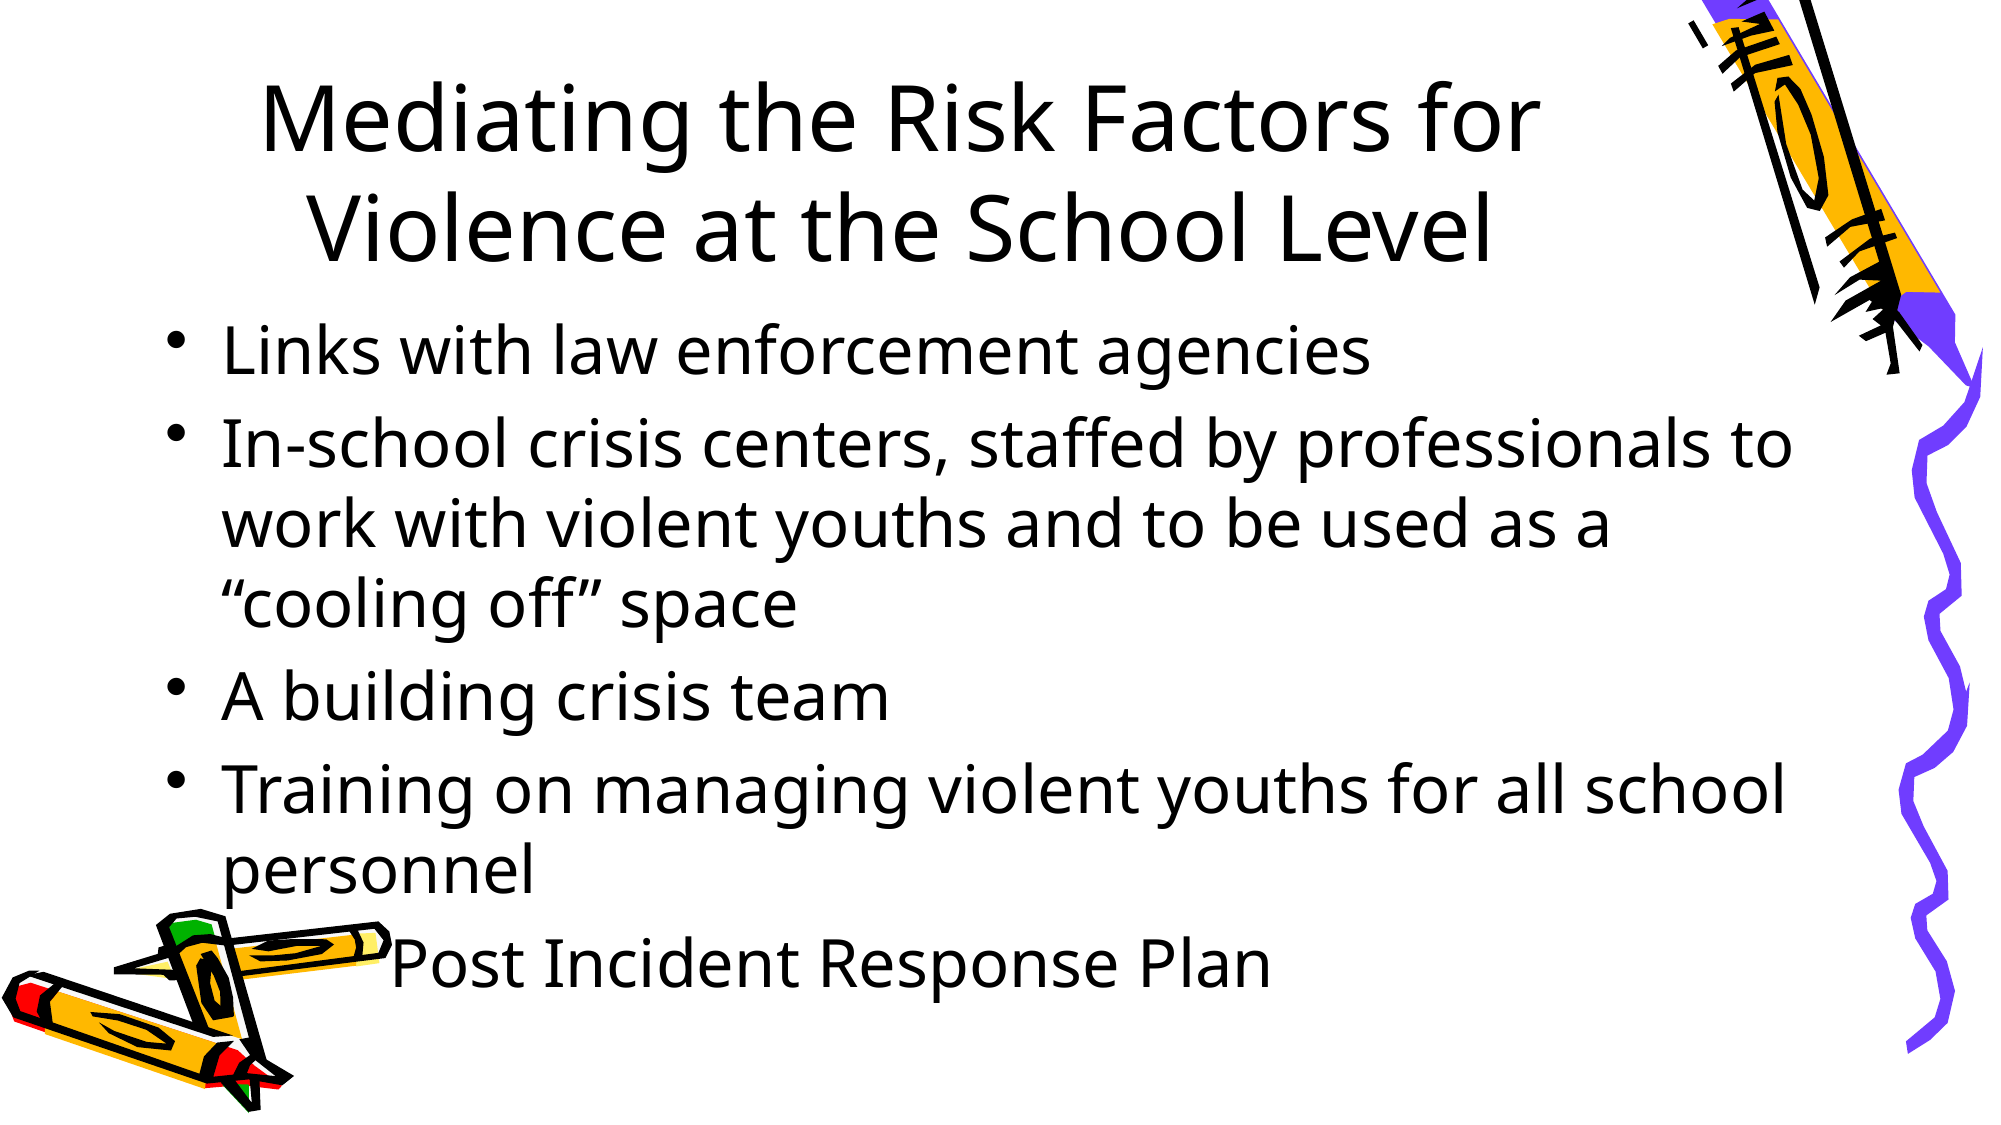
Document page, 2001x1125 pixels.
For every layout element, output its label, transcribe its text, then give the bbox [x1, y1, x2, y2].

title Mediating the Risk Factors for Violence at the School Level [149, 24, 1653, 288]
list Links with law enforcement agencies In-school crisis centers, staffed by professionals to work with violent youths and to be used as a “cooling off” space A building crisis team Training on managing violent youths for all school personnel Post Incident Response Plan [149, 299, 1834, 994]
